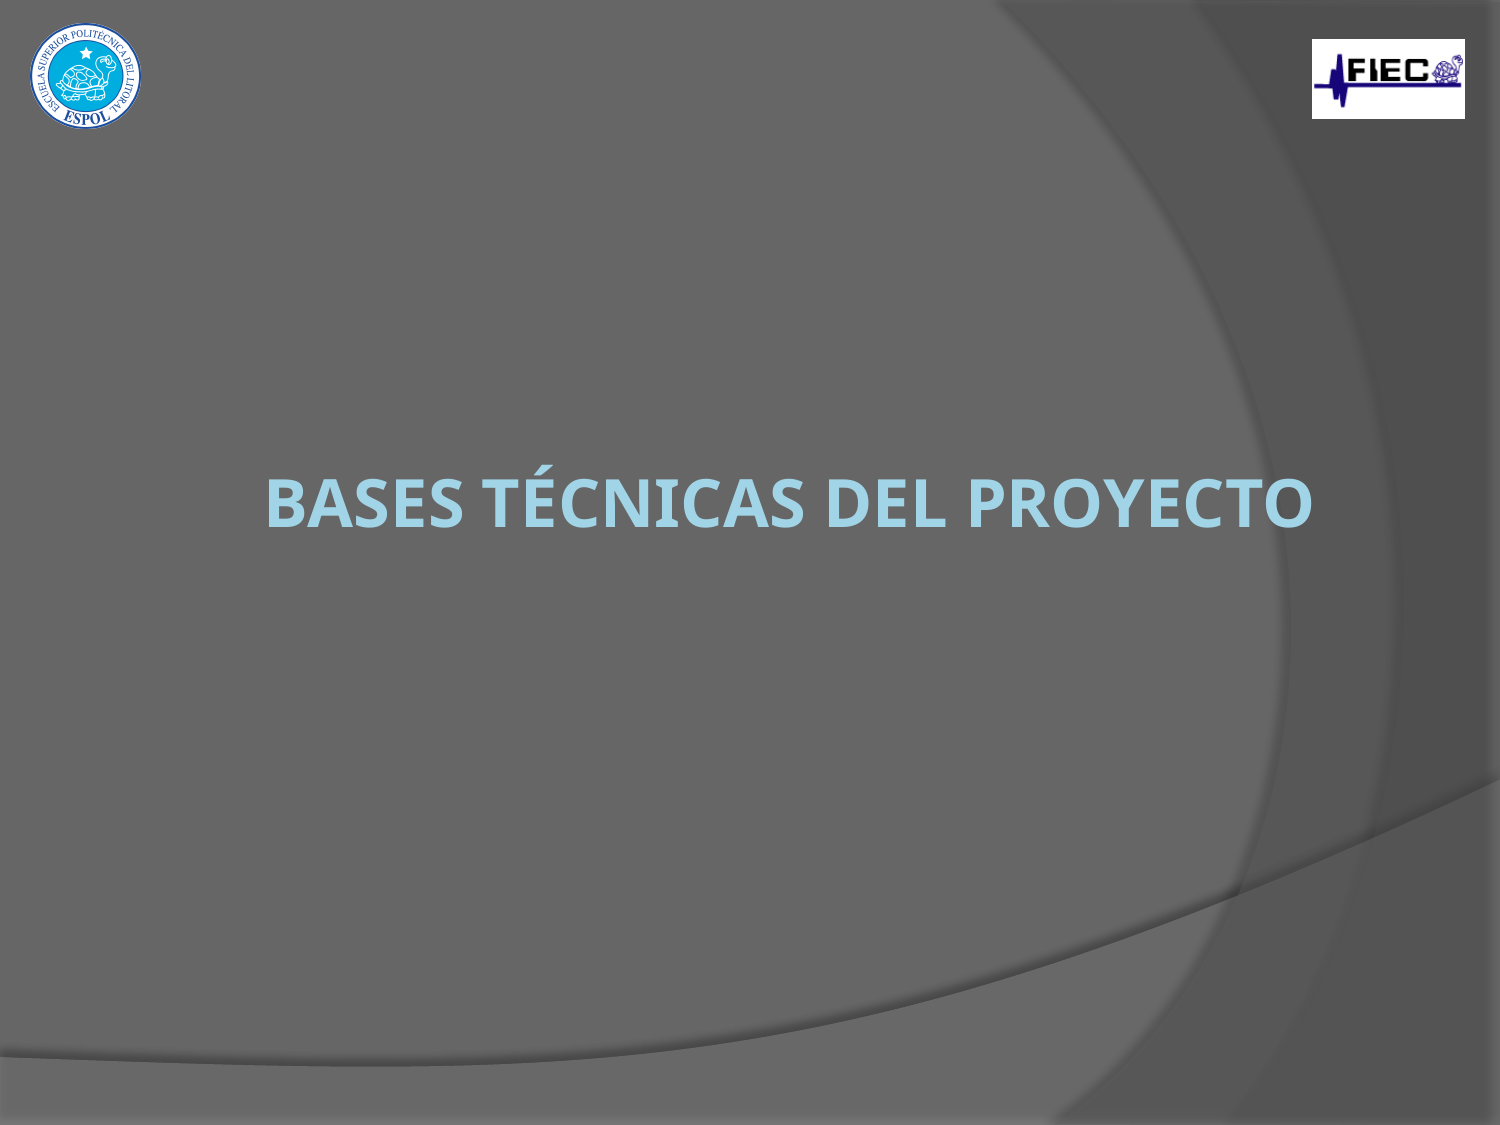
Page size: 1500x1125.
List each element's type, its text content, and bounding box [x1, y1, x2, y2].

title BASES TÉCNICAS DEL PROYECTO [152, 461, 1428, 610]
picture [30, 23, 141, 130]
picture [1312, 39, 1466, 119]
